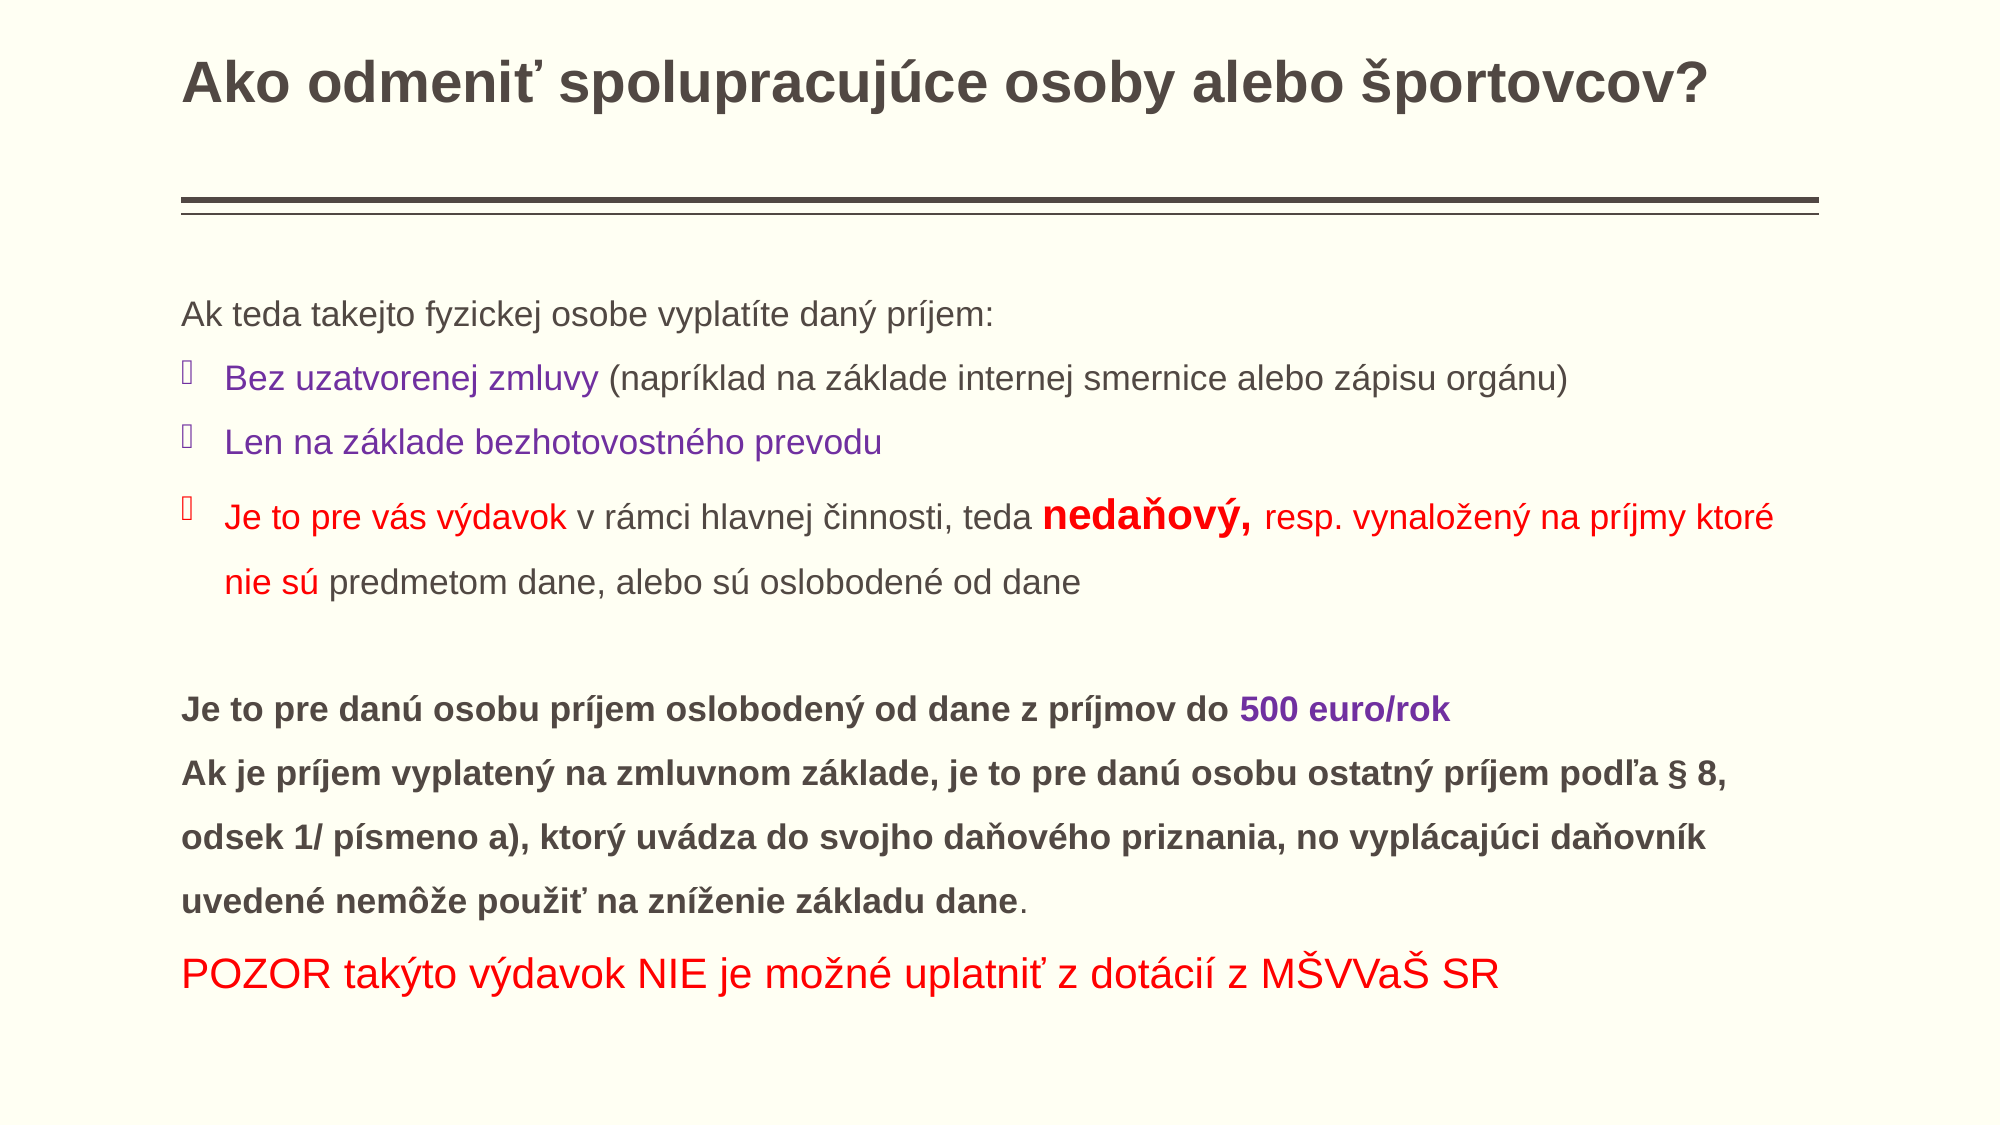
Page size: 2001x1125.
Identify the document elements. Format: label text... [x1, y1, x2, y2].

title Ako odmeniť spolupracujúce osoby alebo športovcov? [181, 12, 1819, 193]
list Ak teda takejto fyzickej osobe vyplatíte daný príjem: Bez uzatvorenej zmluvy (napríklad na základe internej smernice alebo zápisu orgánu) Len na základe bezhotovostného prevodu Je to pre vás výdavok v rámci hlavnej činnosti, teda nedaňový, resp. vynaložený na príjmy ktoré nie sú predmetom dane, alebo sú oslobodené od dane Je to pre danú osobu príjem oslobodený od dane z príjmov do 500 euro/rok Ak je príjem vyplatený na zmluvnom základe, je to pre danú osobu ostatný príjem podľa § 8, odsek 1/ písmeno a), ktorý uvádza do svojho daňového priznania, no vyplácajúci daňovník uvedené nemôže použiť na zníženie základu dane. POZOR takýto výdavok NIE je možné uplatniť z dotácií z MŠVVaŠ SR [181, 262, 1819, 1013]
